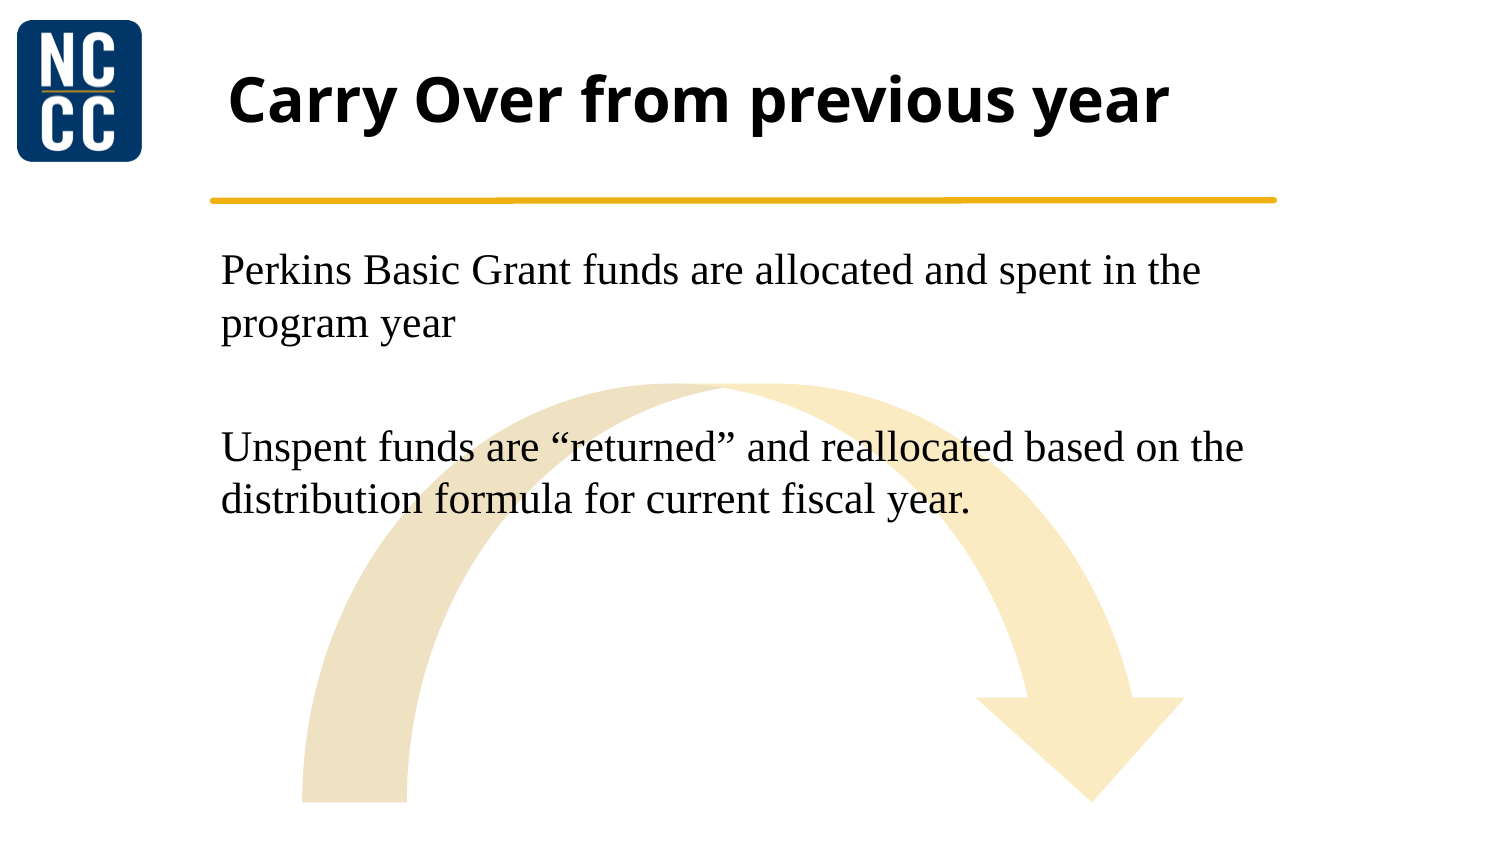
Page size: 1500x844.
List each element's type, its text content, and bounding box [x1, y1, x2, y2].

list Perkins Basic Grant funds are allocated and spent in the program year Unspent funds are “returned” and reallocated based on the distribution formula for current fiscal year. [205, 233, 1294, 816]
picture [17, 20, 142, 162]
title Carry Over from previous year [212, 20, 1421, 184]
